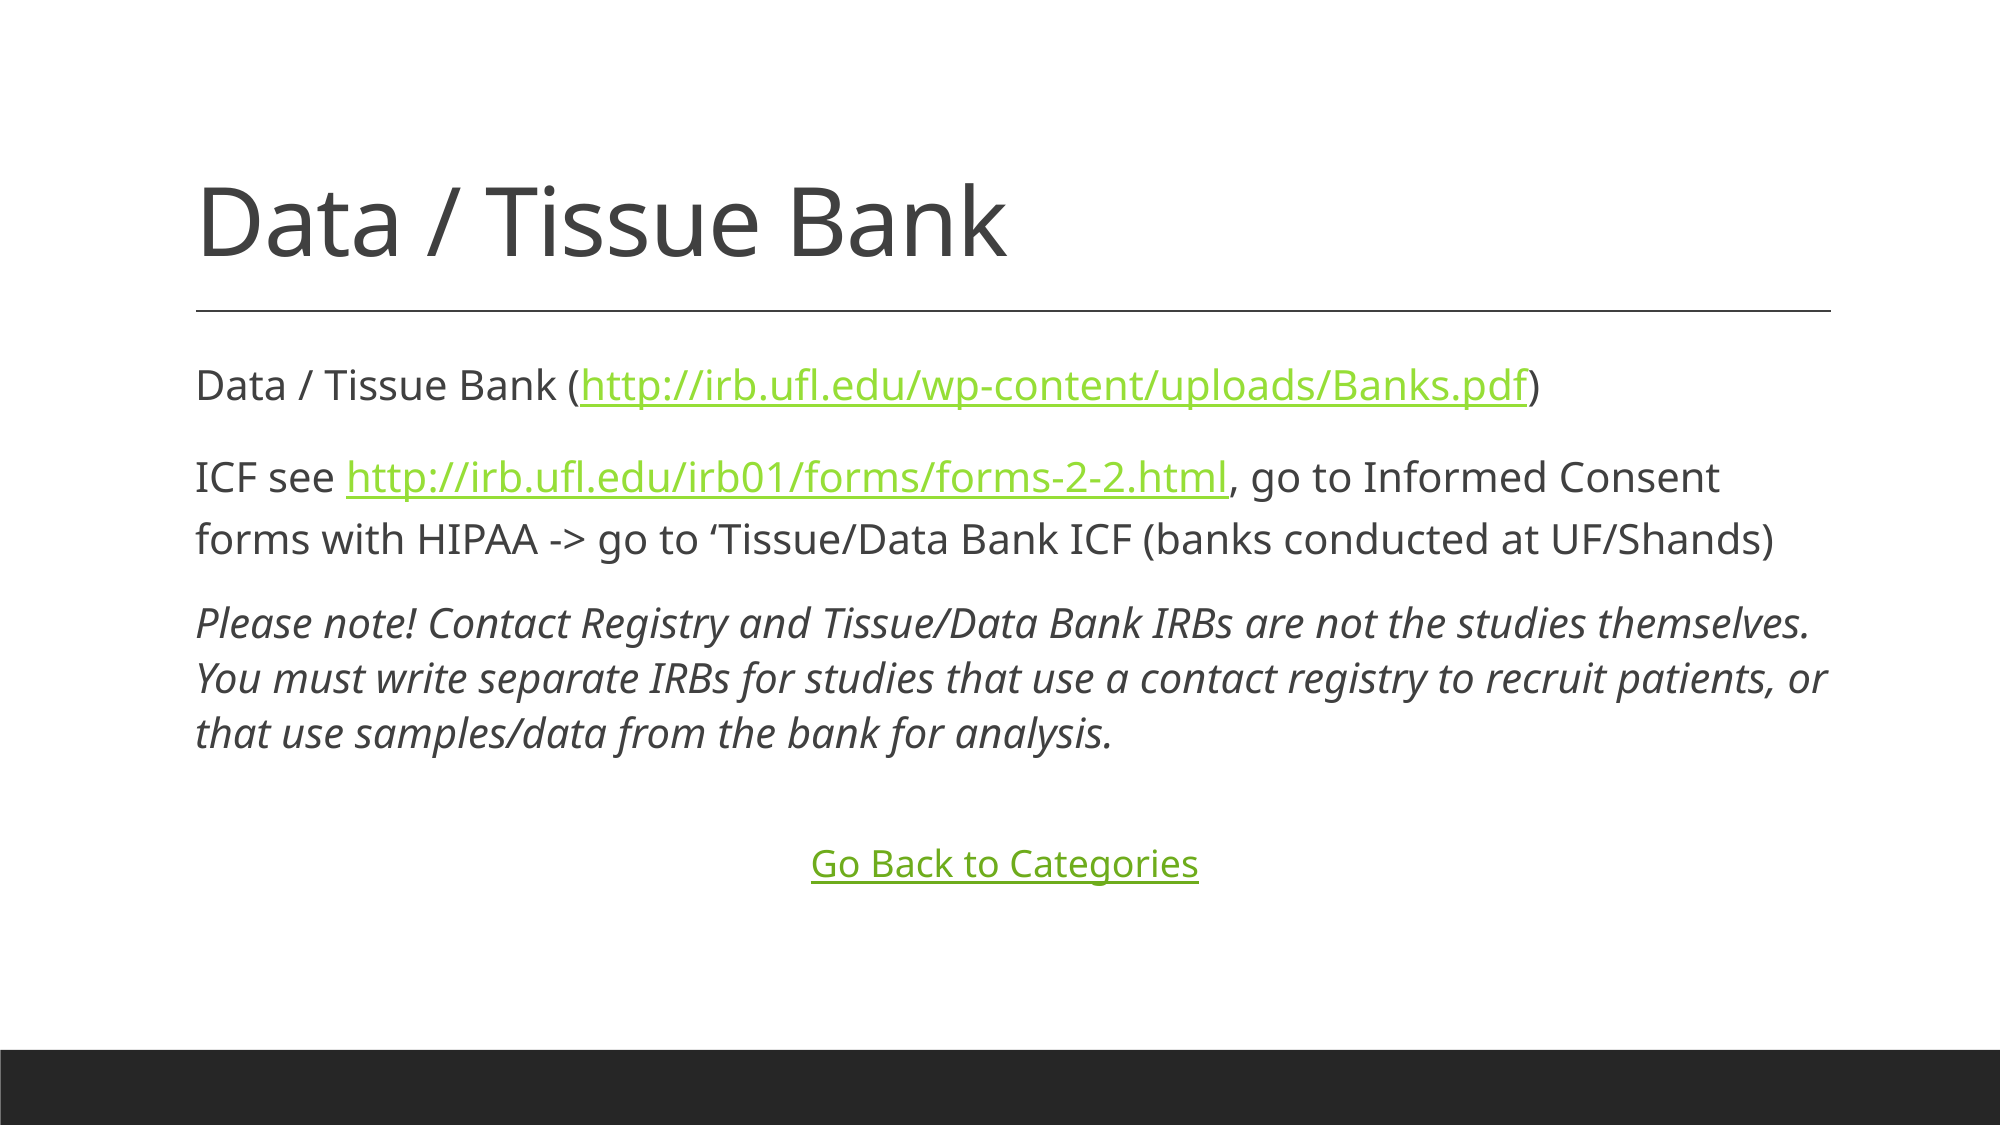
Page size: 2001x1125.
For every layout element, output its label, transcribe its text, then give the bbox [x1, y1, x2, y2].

title Data / Tissue Bank [180, 47, 1830, 285]
list Data / Tissue Bank (http://irb.ufl.edu/wp-content/uploads/Banks.pdf) ICF see http://irb.ufl.edu/irb01/forms/forms-2-2.html, go to Informed Consent forms with HIPAA -> go to ‘Tissue/Data Bank ICF (banks conducted at UF/Shands) Please note! Contact Registry and Tissue/Data Bank IRBs are not the studies themselves. You must write separate IRBs for studies that use a contact registry to recruit patients, or that use samples/data from the bank for analysis. [180, 345, 1830, 963]
text_box Go Back to Categories [795, 833, 1215, 899]
